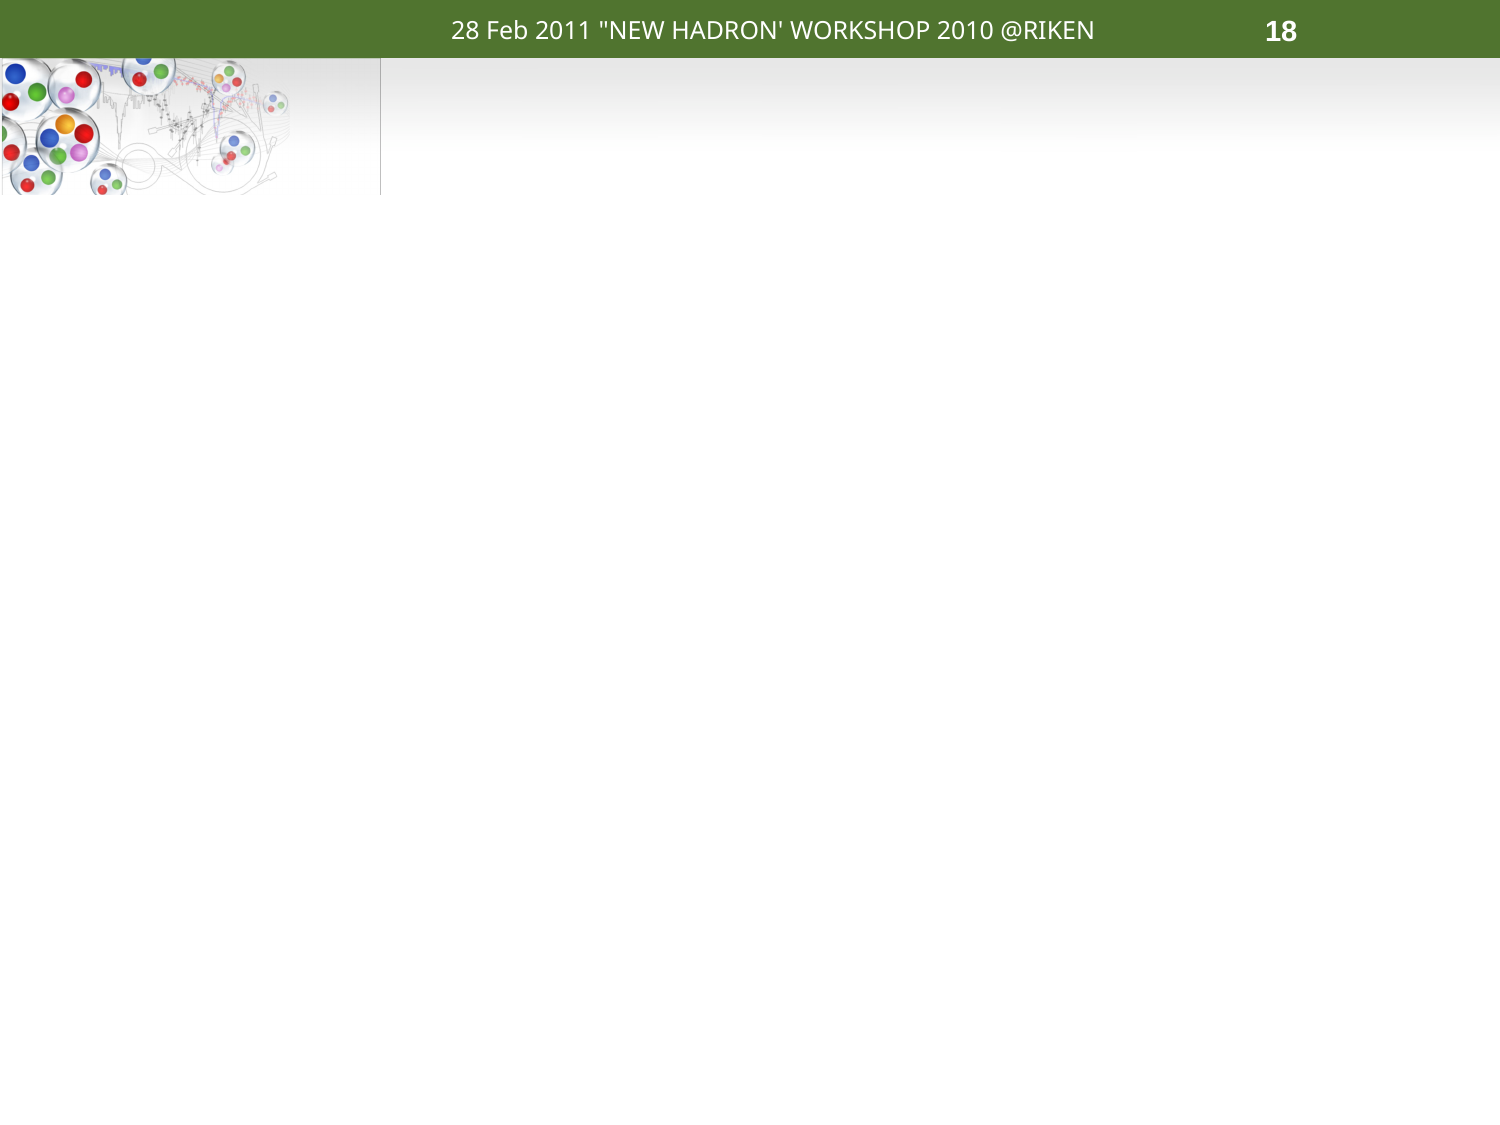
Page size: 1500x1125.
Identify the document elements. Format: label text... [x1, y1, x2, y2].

footer 28 Feb 2011 "NEW HADRON' WORKSHOP 2010 @RIKEN [310, 3, 1238, 57]
picture [2, 59, 380, 195]
slide_number 18 [1250, 3, 1425, 57]
